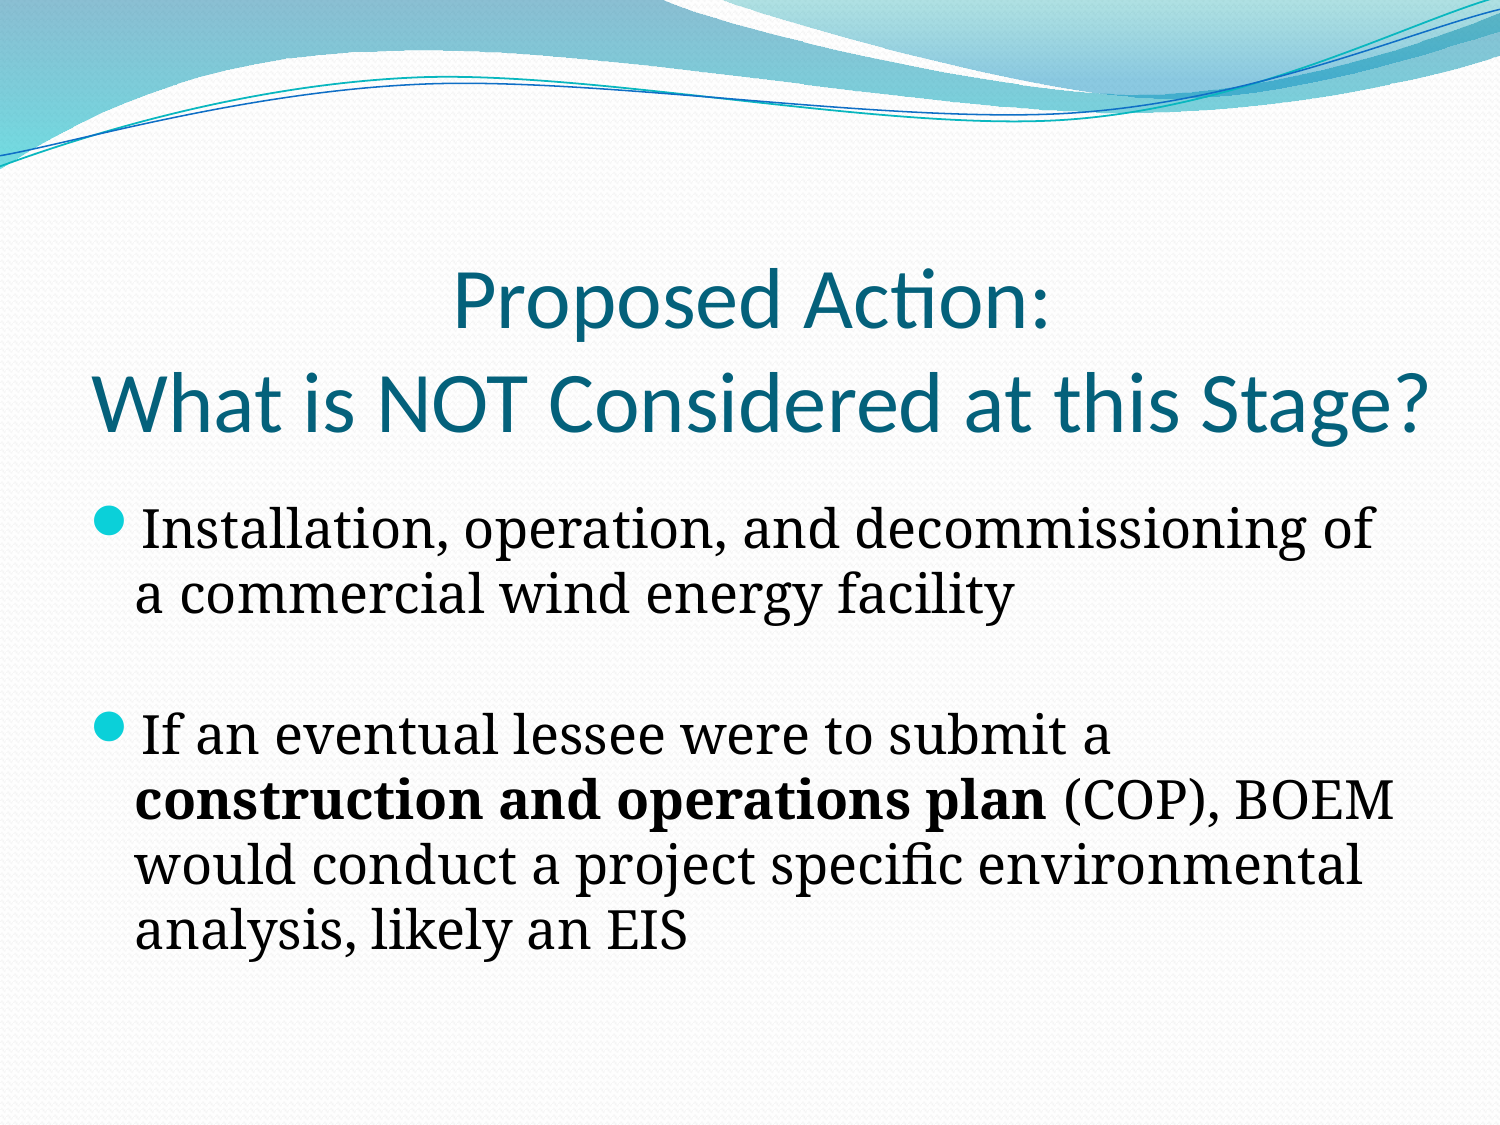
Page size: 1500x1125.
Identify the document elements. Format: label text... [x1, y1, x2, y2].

list Installation, operation, and decommissioning of a commercial wind energy facility If an eventual lessee were to submit a construction and operations plan (COP), BOEM would conduct a project specific environmental analysis, likely an EIS [75, 487, 1425, 1095]
title Proposed Action: What is NOT Considered at this Stage? [87, 162, 1438, 450]
